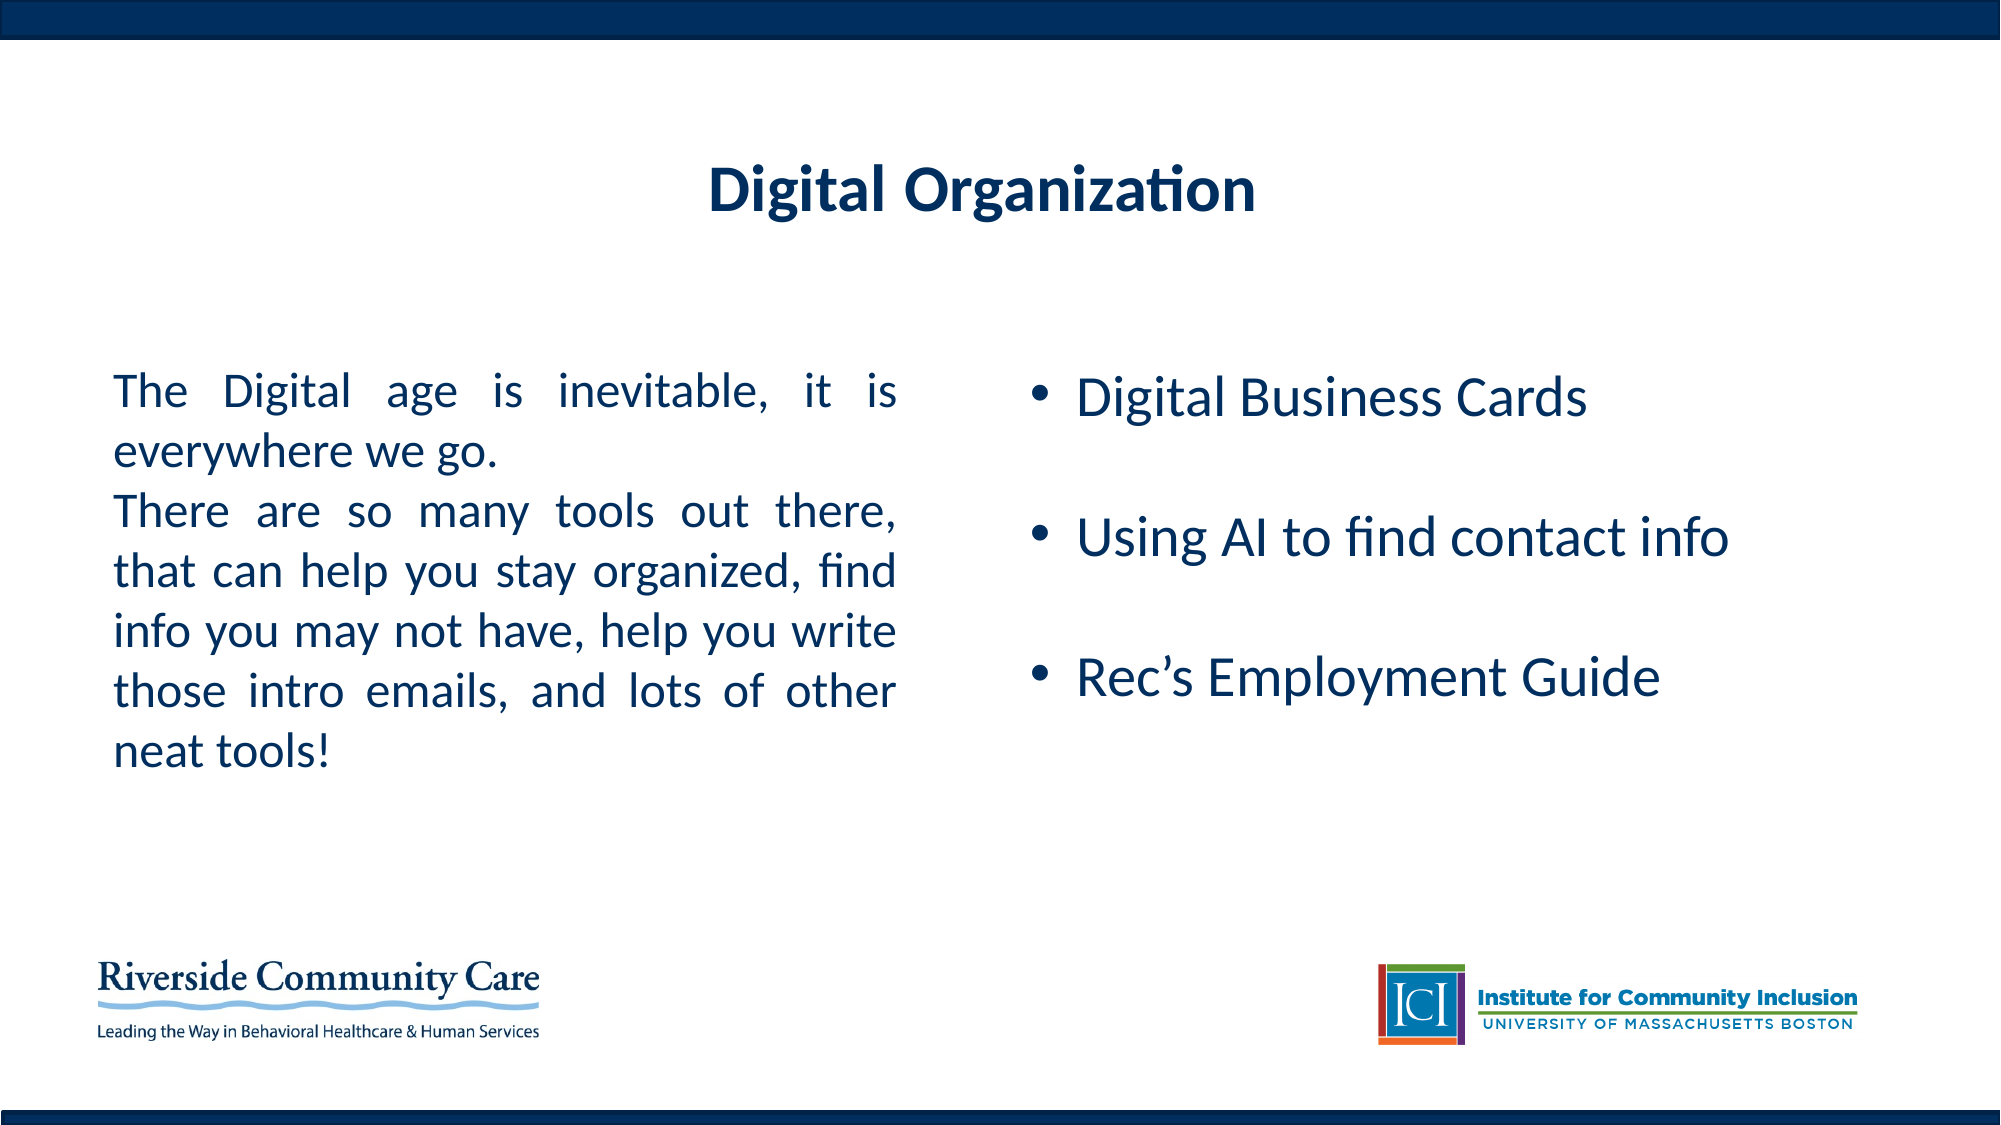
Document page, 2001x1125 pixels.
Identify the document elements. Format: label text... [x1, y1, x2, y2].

text_box Digital Business Cards Using AI to find contact info Rec’s Employment Guide [1015, 350, 1747, 761]
picture [97, 959, 539, 1041]
title Digital Organization [465, 129, 1501, 333]
text_box The Digital age is inevitable, it is everywhere we go. There are so many tools out there, that can help you stay organized, find info you may not have, help you write those intro emails, and lots of other neat tools! [98, 350, 913, 831]
text_box [1, 1110, 2000, 1125]
picture [1377, 963, 1864, 1047]
text_box [0, 0, 2000, 40]
